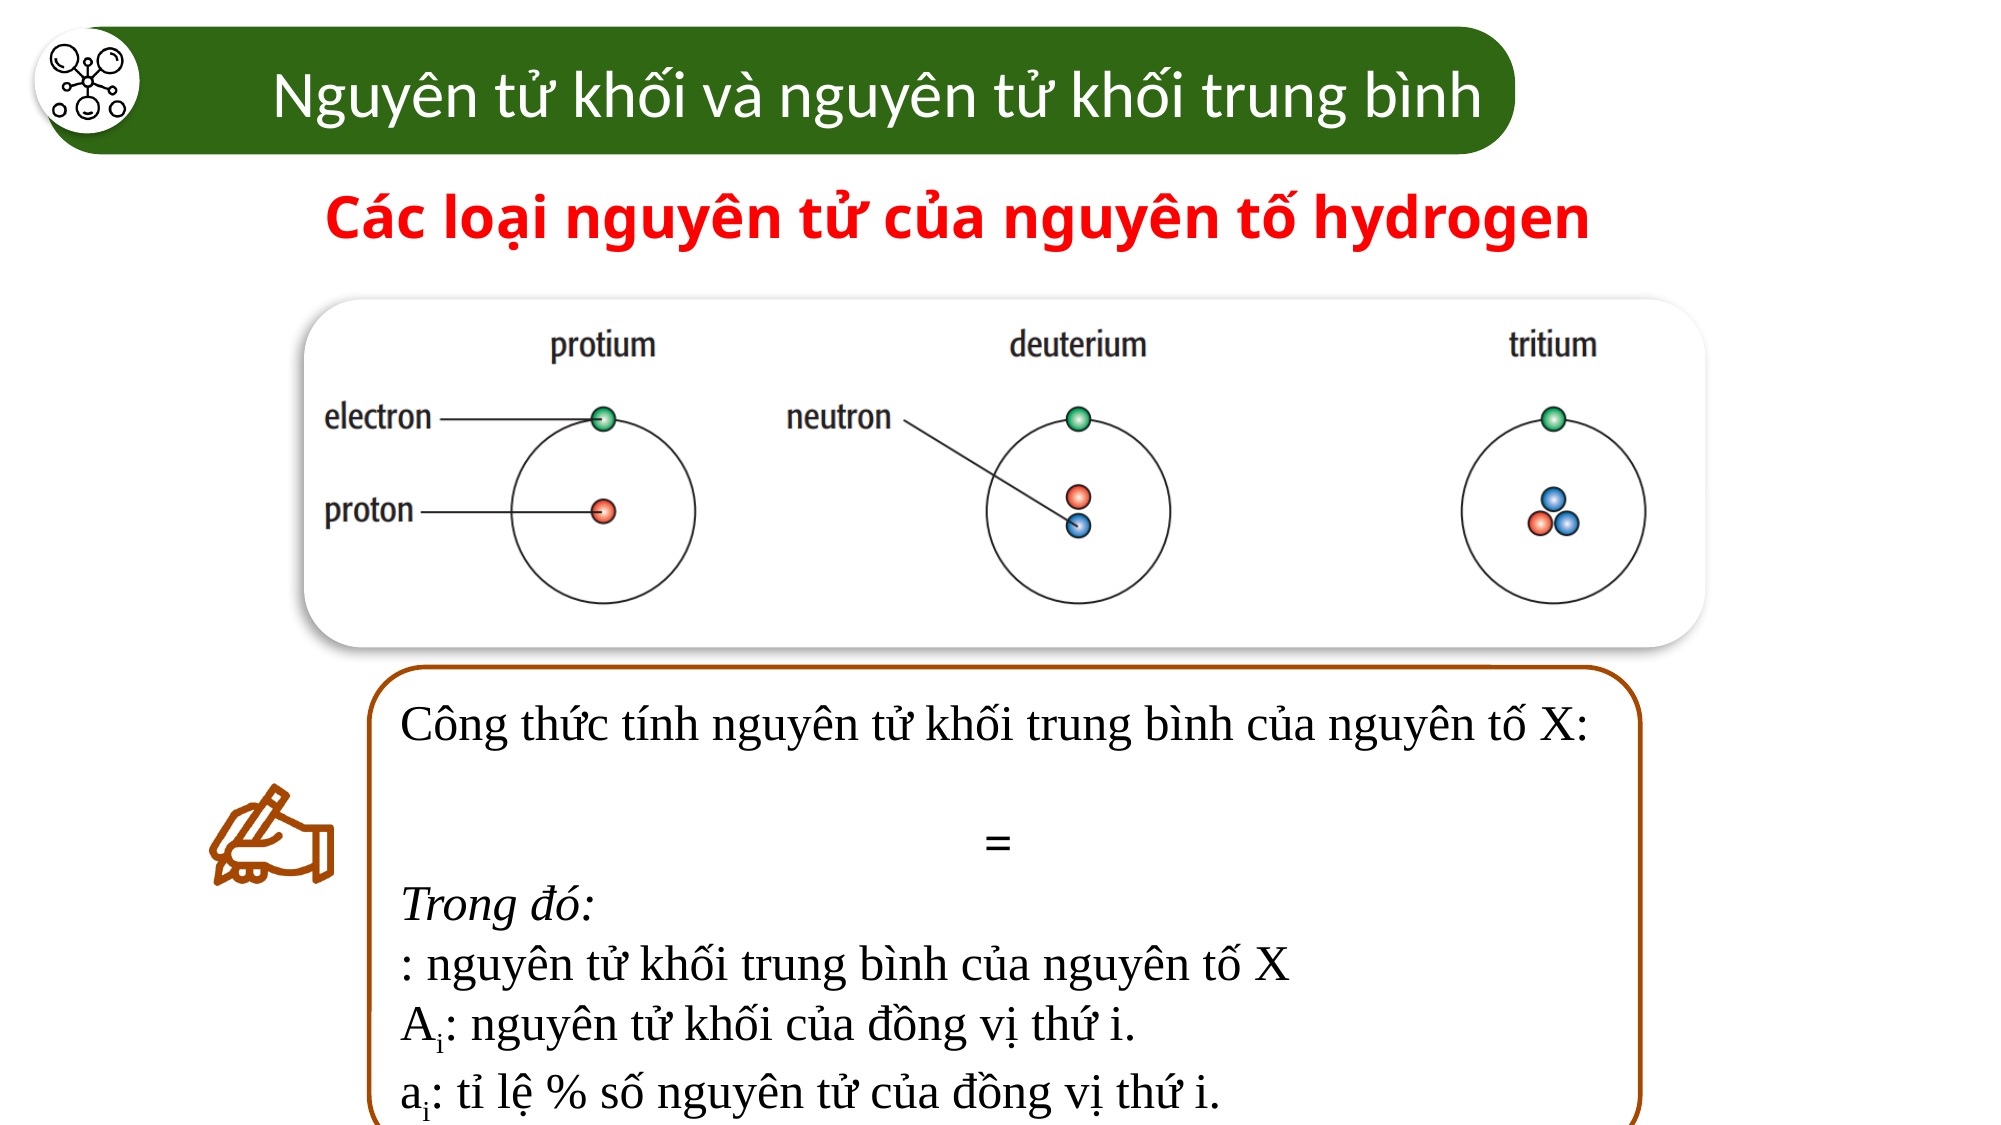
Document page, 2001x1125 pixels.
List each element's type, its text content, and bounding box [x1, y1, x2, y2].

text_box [34, 28, 140, 134]
text_box Các loại nguyên tử của nguyên tố hydrogen [310, 172, 1608, 258]
text_box Nguyên tử khối và nguyên tử khối trung bình [58, 26, 1516, 155]
picture [209, 783, 334, 909]
picture [304, 299, 1706, 648]
